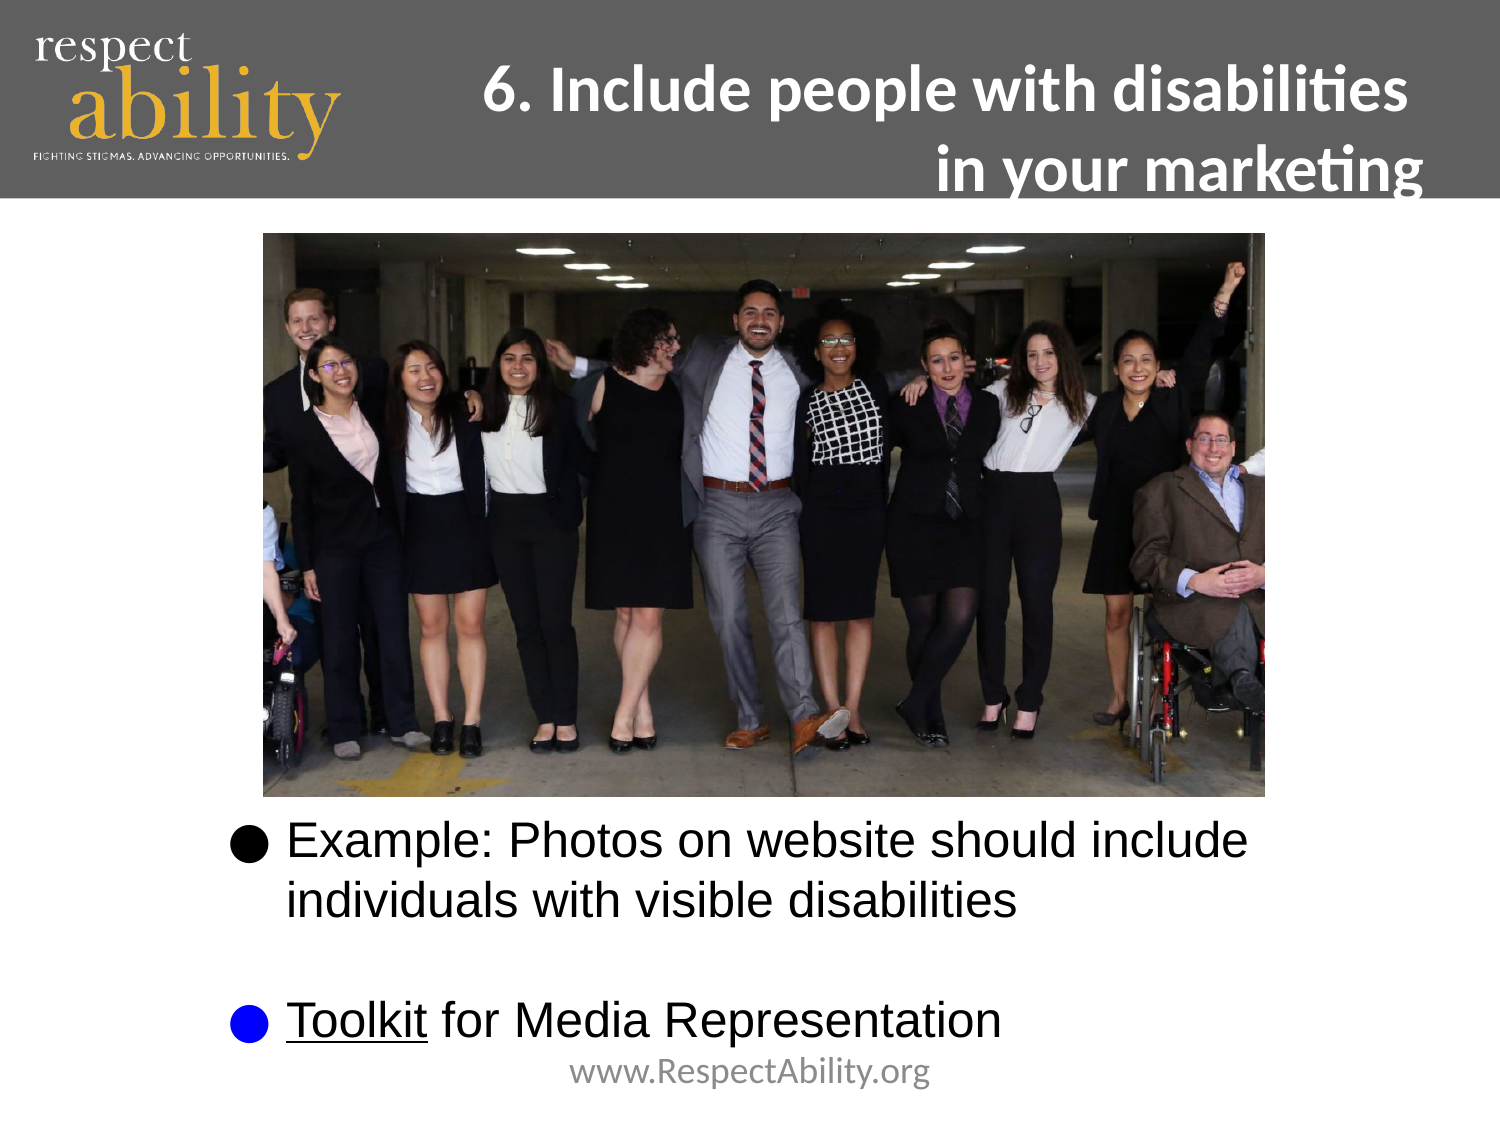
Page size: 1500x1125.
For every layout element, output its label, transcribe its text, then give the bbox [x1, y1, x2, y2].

picture [263, 232, 1265, 797]
text_box Example: Photos on website should include individuals with visible disabilities Toolkit for Media Representation [196, 802, 1456, 1054]
footer www.RespectAbility.org [509, 1046, 991, 1092]
picture [34, 33, 341, 163]
title 6. Include people with disabilities in your marketing [75, 45, 1425, 252]
